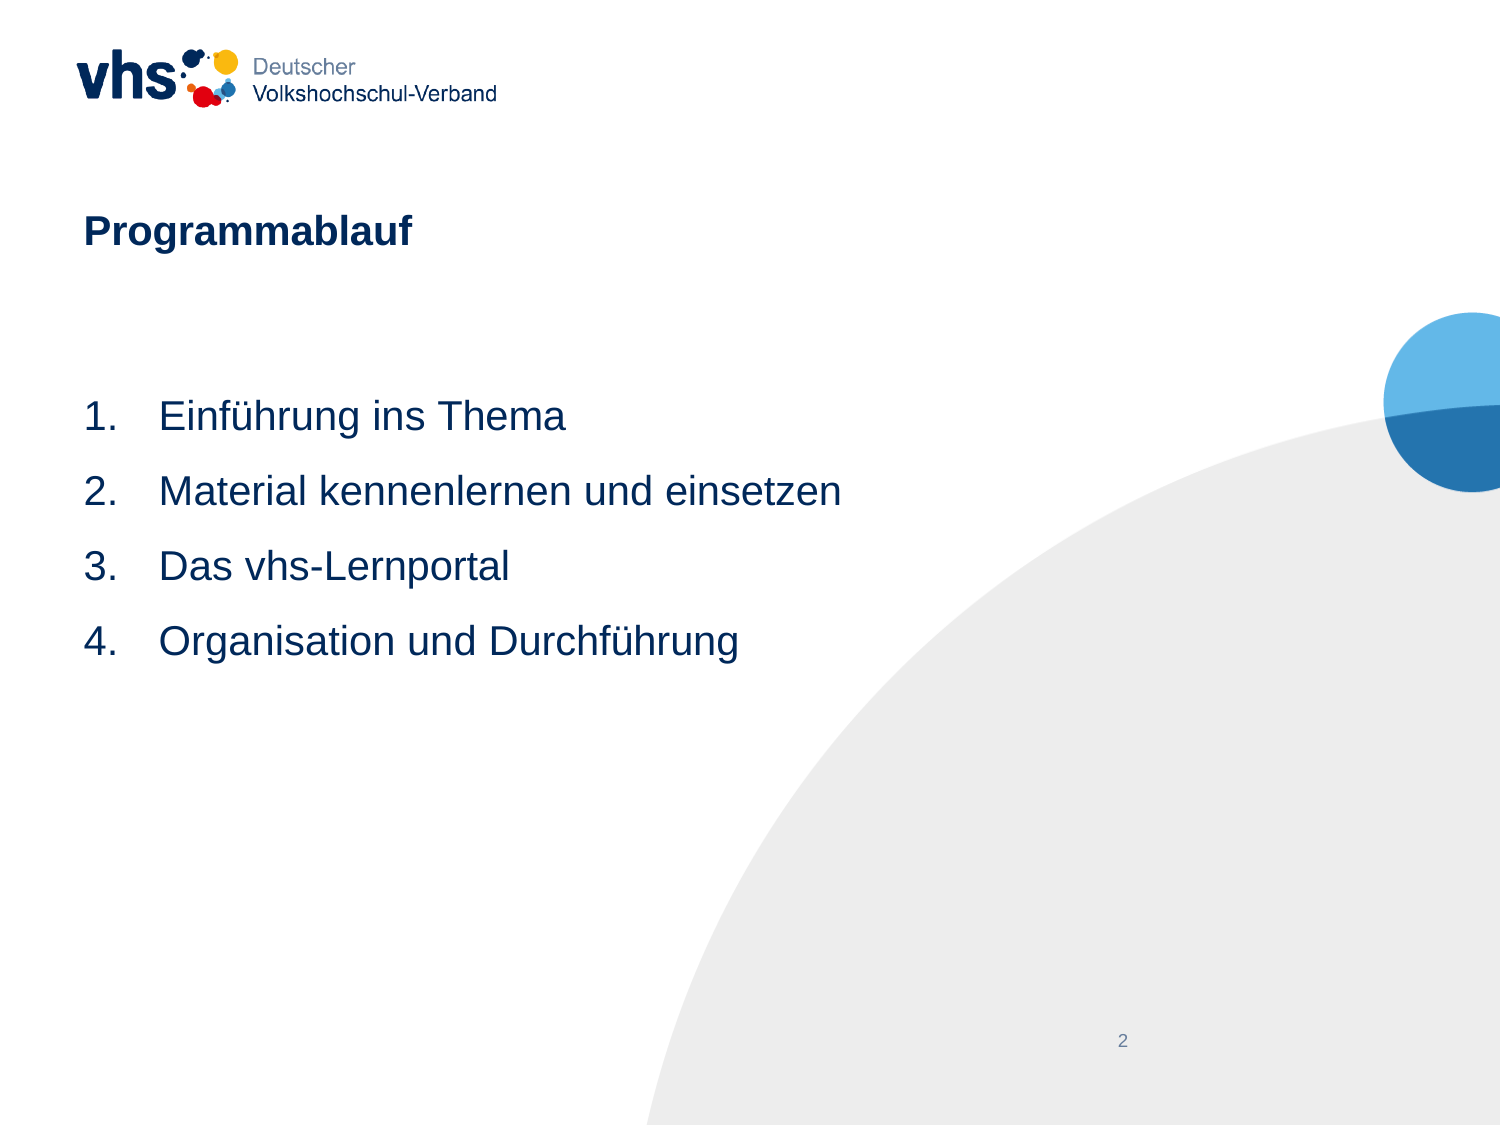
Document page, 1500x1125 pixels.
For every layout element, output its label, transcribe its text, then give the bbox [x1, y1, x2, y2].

picture [645, 312, 1500, 1125]
text_box Programmablauf Einführung ins Thema Material kennenlernen und einsetzen Das vhs-Lernportal Organisation und Durchführung [81, 201, 845, 665]
picture [75, 49, 496, 109]
